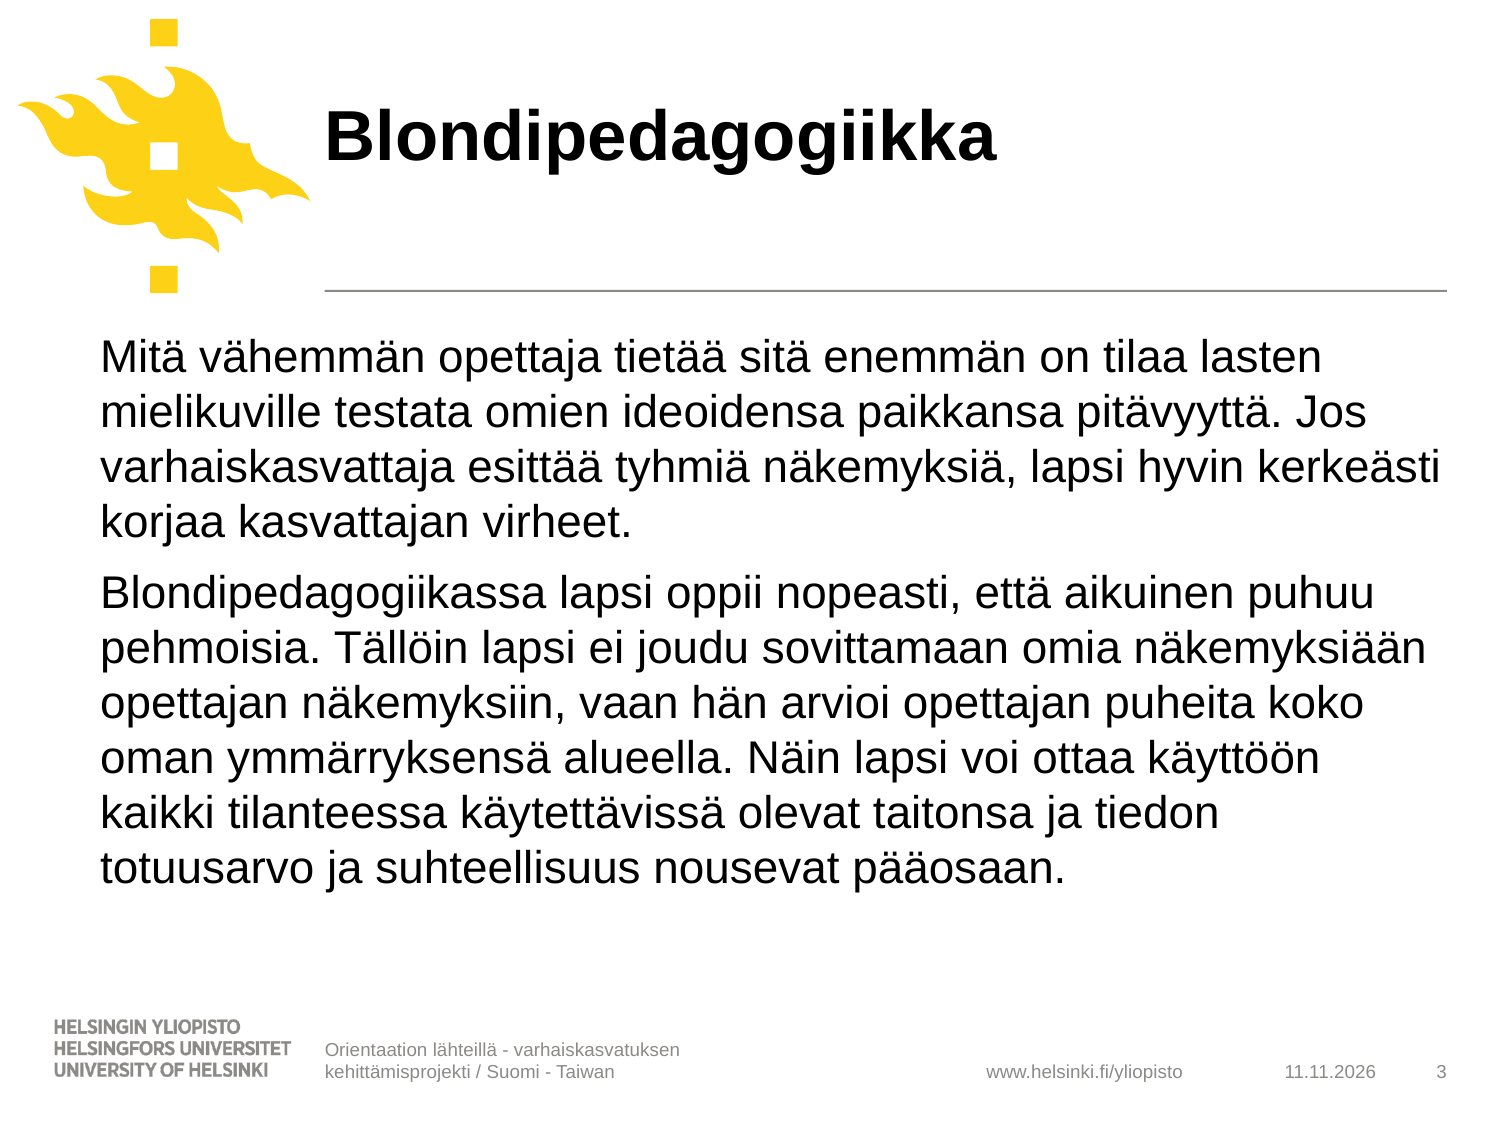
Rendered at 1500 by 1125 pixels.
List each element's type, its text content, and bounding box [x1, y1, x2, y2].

list Mitä vähemmän opettaja tietää sitä enemmän on tilaa lasten mielikuville testata omien ideoidensa paikkansa pitävyyttä. Jos varhaiskasvattaja esittää tyhmiä näkemyksiä, lapsi hyvin kerkeästi korjaa kasvattajan virheet. Blondipedagogiikassa lapsi oppii nopeasti, että aikuinen puhuu pehmoisia. Tällöin lapsi ei joudu sovittamaan omia näkemyksiään opettajan näkemyksiin, vaan hän arvioi opettajan puheita koko oman ymmärryksensä alueella. Näin lapsi voi ottaa käyttöön kaikki tilanteessa käytettävissä olevat taitonsa ja tiedon totuusarvo ja suhteellisuus nousevat pääosaan. [100, 326, 1448, 988]
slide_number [1230, 1011, 1376, 1083]
picture [53, 1017, 292, 1079]
slide_number 3 [1376, 1011, 1447, 1083]
title Blondipedagogiikka [324, 89, 1448, 280]
footer Orientaation lähteillä - varhaiskasvatuksen kehittämisprojekti / Suomi - Taiwan [324, 1011, 750, 1083]
